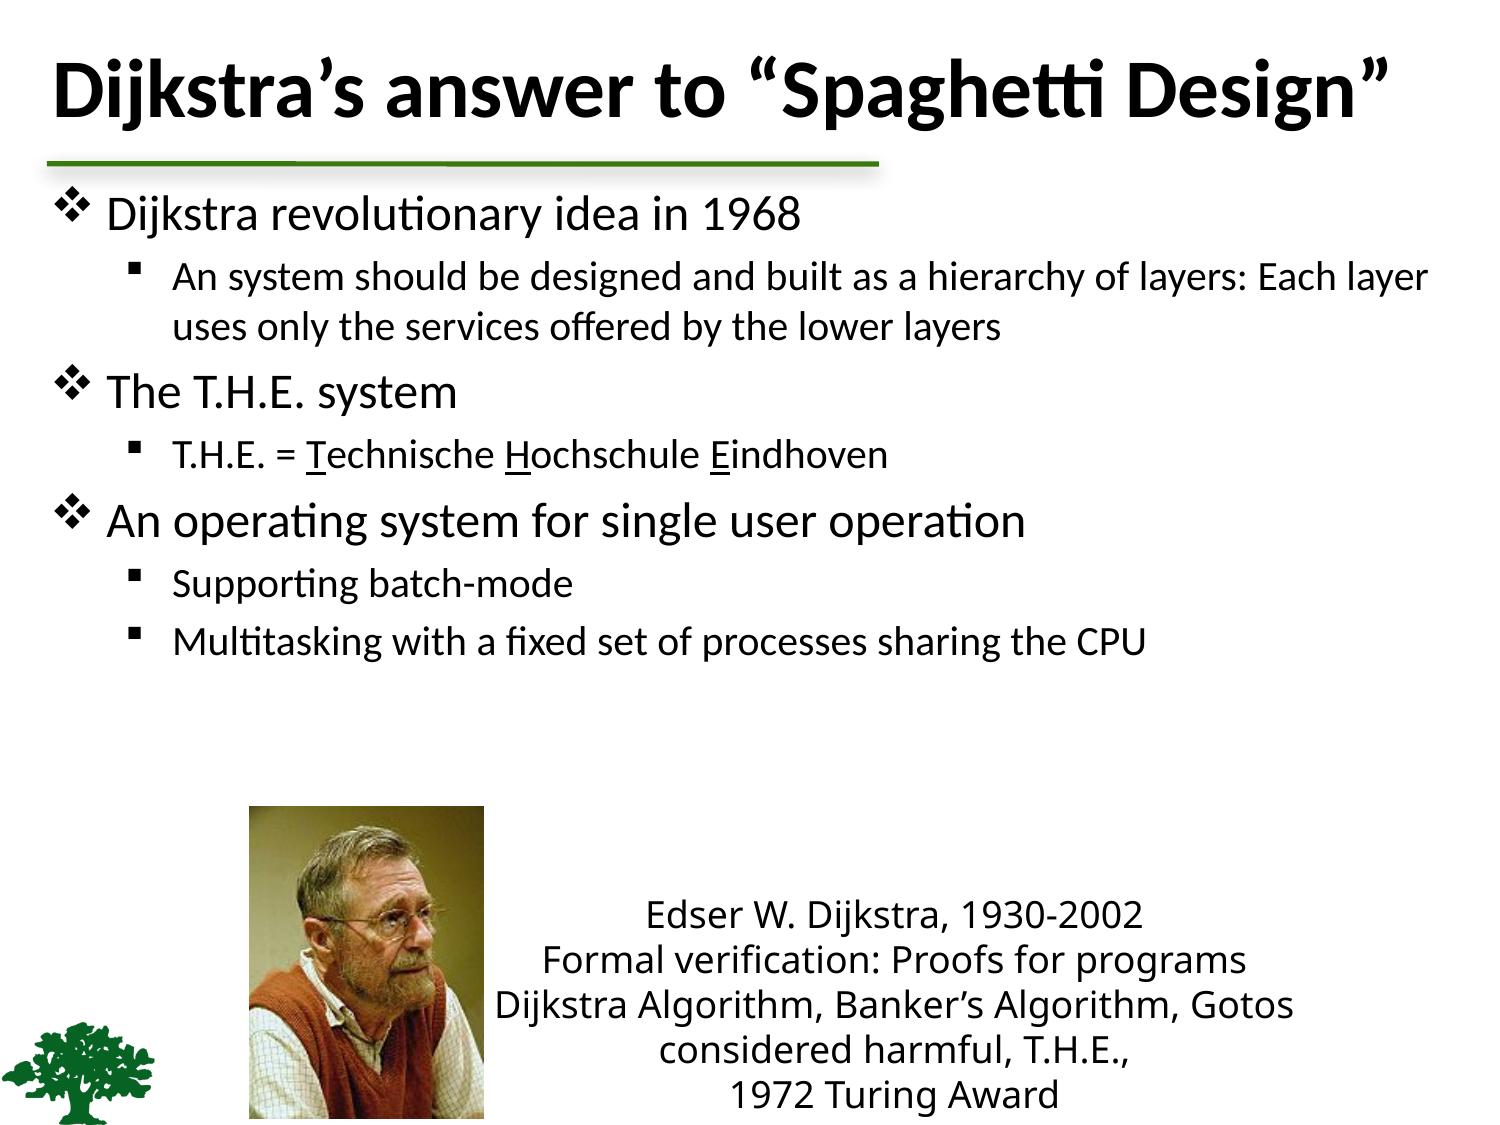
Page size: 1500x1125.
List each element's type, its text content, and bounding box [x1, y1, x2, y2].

text_box Edser W. Dijkstra, 1930-2002 Formal verification: Proofs for programs Dijkstra Algorithm, Banker’s Algorithm, Gotos considered harmful, T.H.E., 1972 Turing Award [486, 883, 1331, 1124]
picture [249, 806, 484, 1119]
list Dijkstra revolutionary idea in 1968 An system should be designed and built as a hierarchy of layers: Each layer uses only the services offered by the lower layers The T.H.E. system T.H.E. = Technische Hochschule Eindhoven An operating system for single user operation Supporting batch-mode Multitasking with a fixed set of processes sharing the CPU [34, 172, 1466, 763]
picture [0, 1021, 157, 1125]
title Dijkstra’s answer to “Spaghetti Design” [37, 24, 1466, 143]
